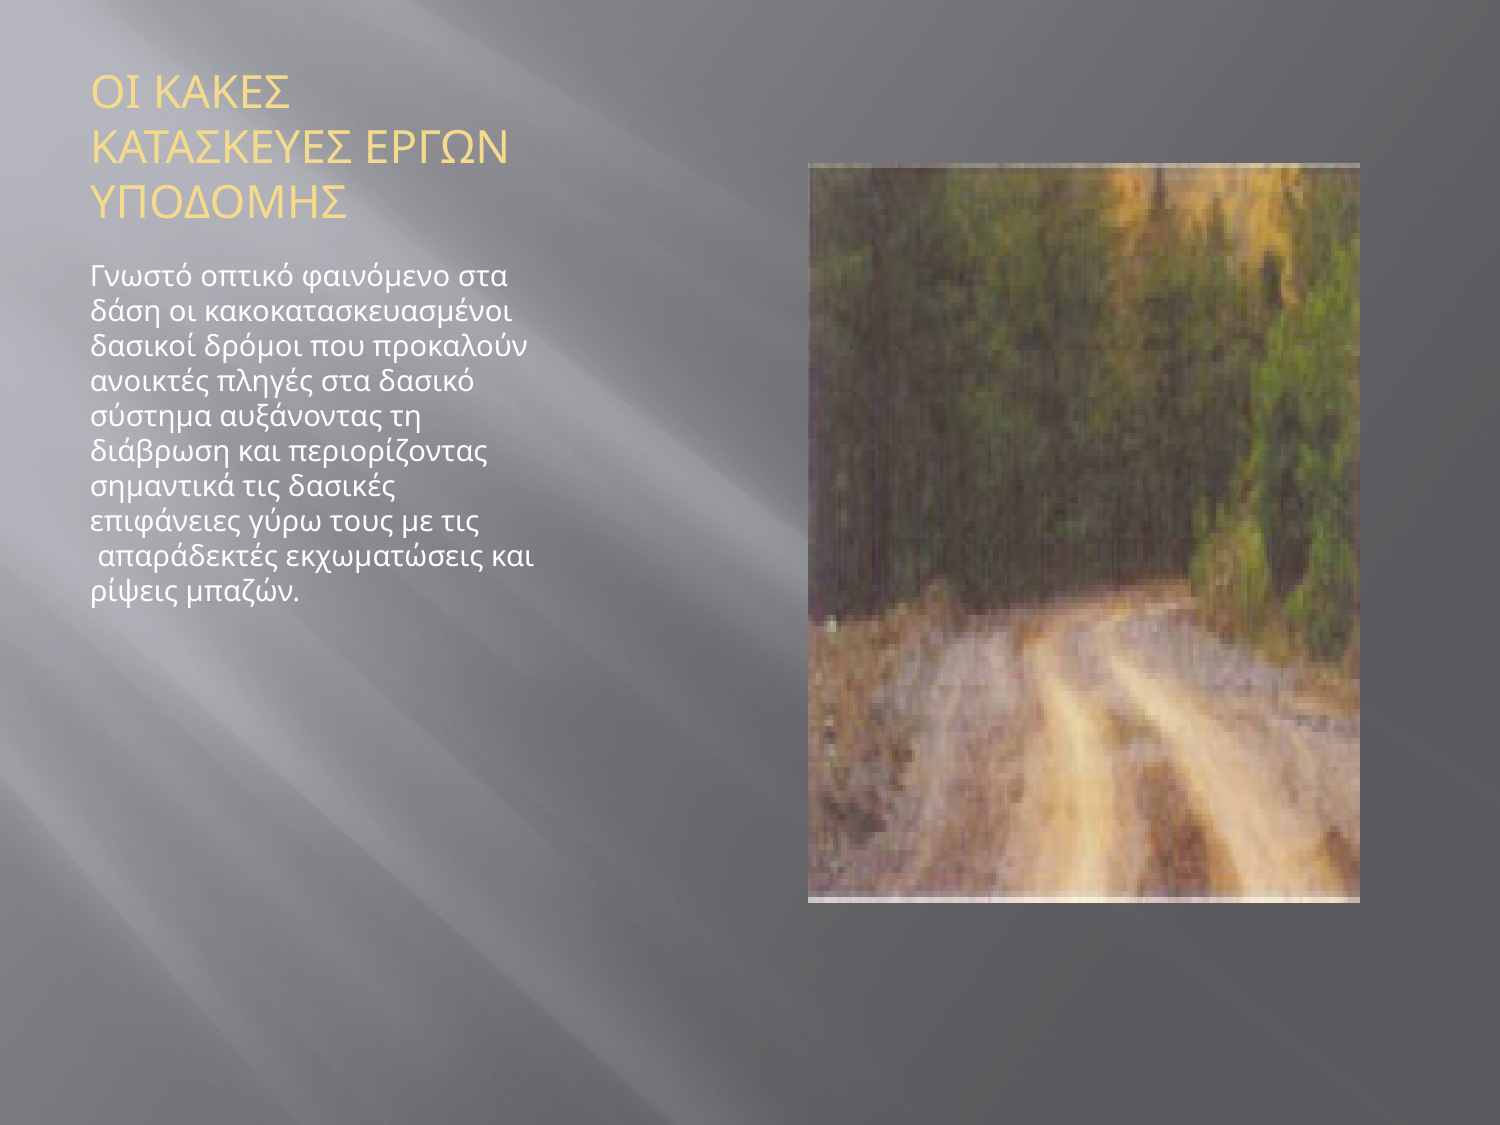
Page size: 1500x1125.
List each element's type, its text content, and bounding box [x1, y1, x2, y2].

title ΟΙ ΚΑΚΕΣ ΚΑΤΑΣΚΕΥΕΣ ΕΡΓΩΝ ΥΠΟΔΟΜΗΣ [75, 44, 569, 236]
list Γνωστό οπτικό φαινόμενο στα δάση οι κακοκατασκευασμένοι δασικοί δρόμοι που προκαλούν ανοικτές πληγές στα δασικό σύστημα αυξάνοντας τη διάβρωση και περιορίζοντας σημαντικά τις δασικές επιφάνειες γύρω τους με τις απαράδεκτές ­εκχωματώσεις και ρίψεις μπαζών. [75, 249, 569, 1005]
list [808, 163, 1360, 903]
